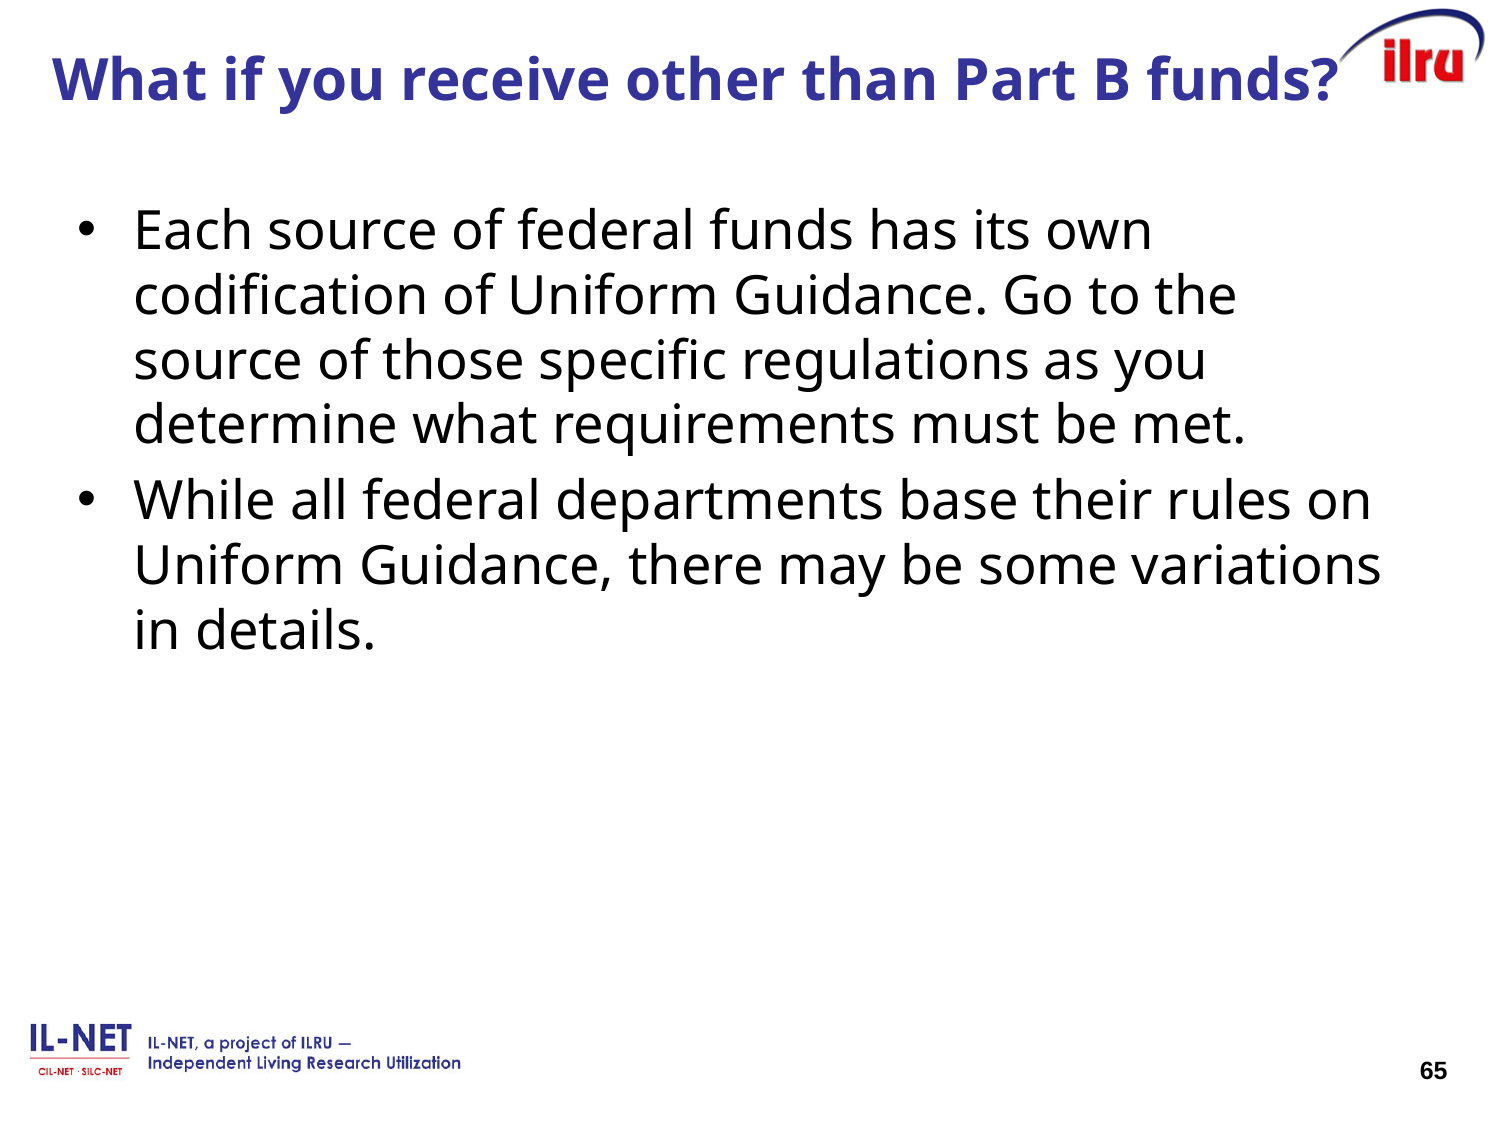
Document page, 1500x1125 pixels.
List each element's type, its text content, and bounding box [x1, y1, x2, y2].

picture [12, 1005, 478, 1092]
title What if you receive other than Part B funds? [37, 12, 1363, 143]
list Each source of federal funds has its own codification of Uniform Guidance. Go to the source of those specific regulations as you determine what requirements must be met. While all federal departments base their rules on Uniform Guidance, there may be some variations in details. [62, 187, 1438, 988]
picture [1337, 6, 1500, 84]
